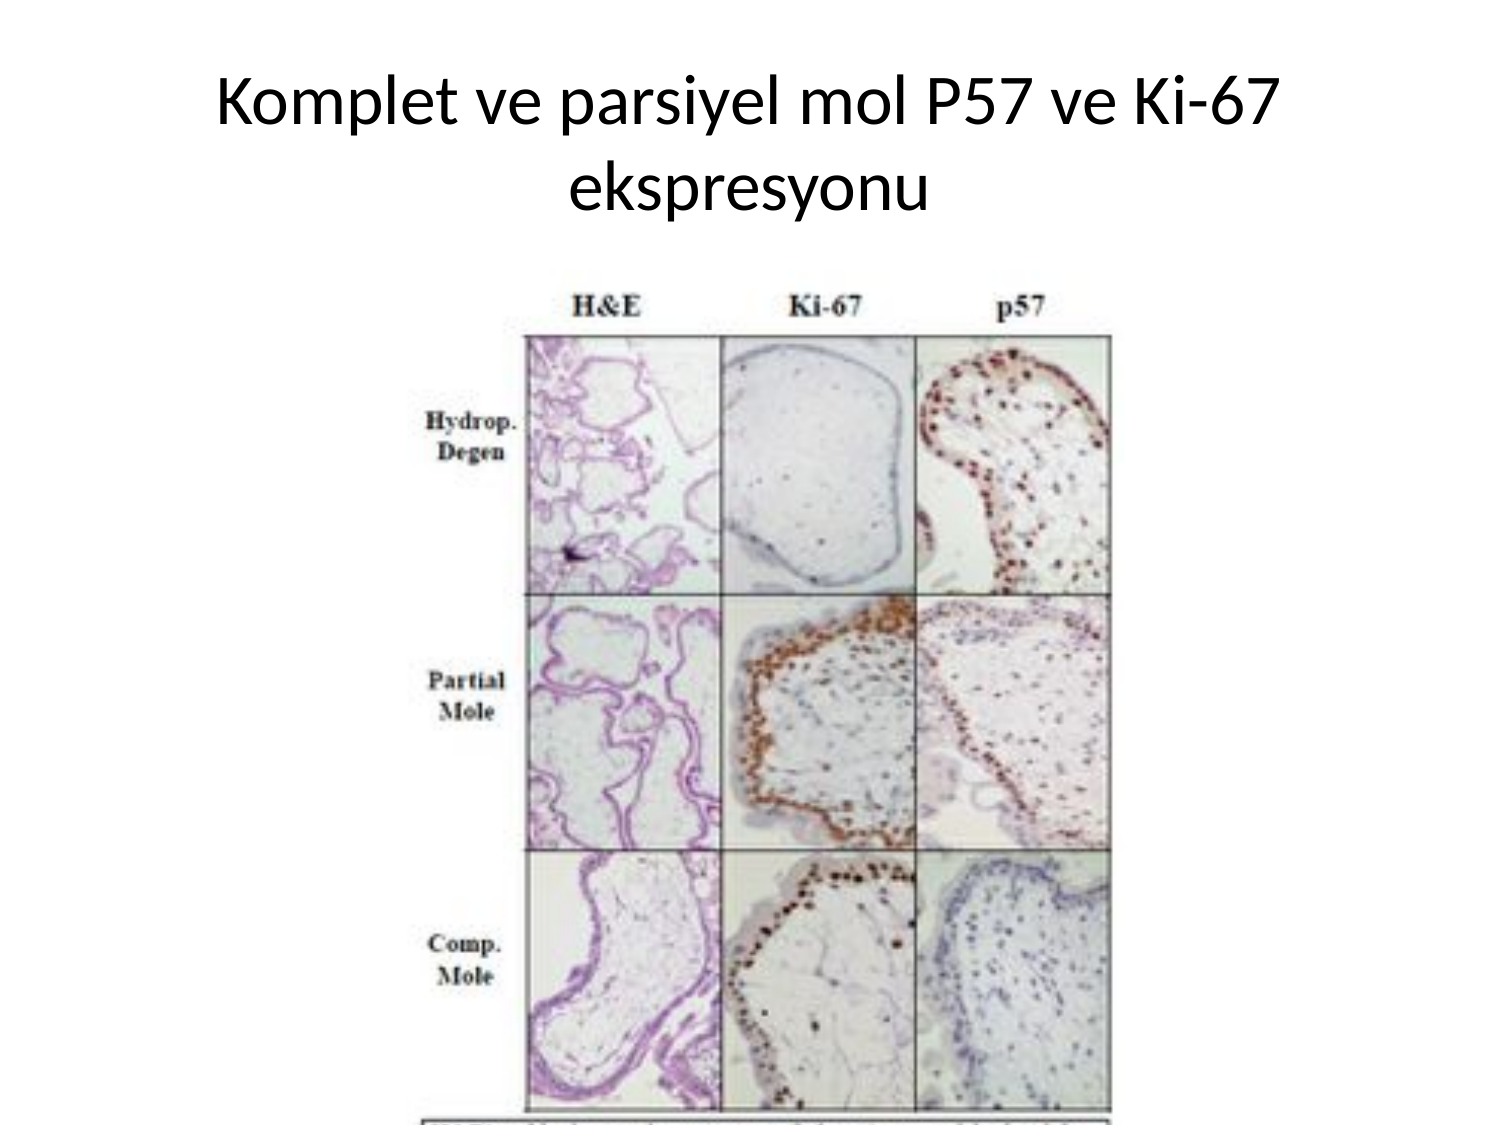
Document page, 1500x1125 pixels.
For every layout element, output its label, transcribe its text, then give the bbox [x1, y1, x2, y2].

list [407, 269, 1125, 1125]
title Komplet ve parsiyel mol P57 ve Ki-67 ekspresyonu [74, 44, 1426, 233]
